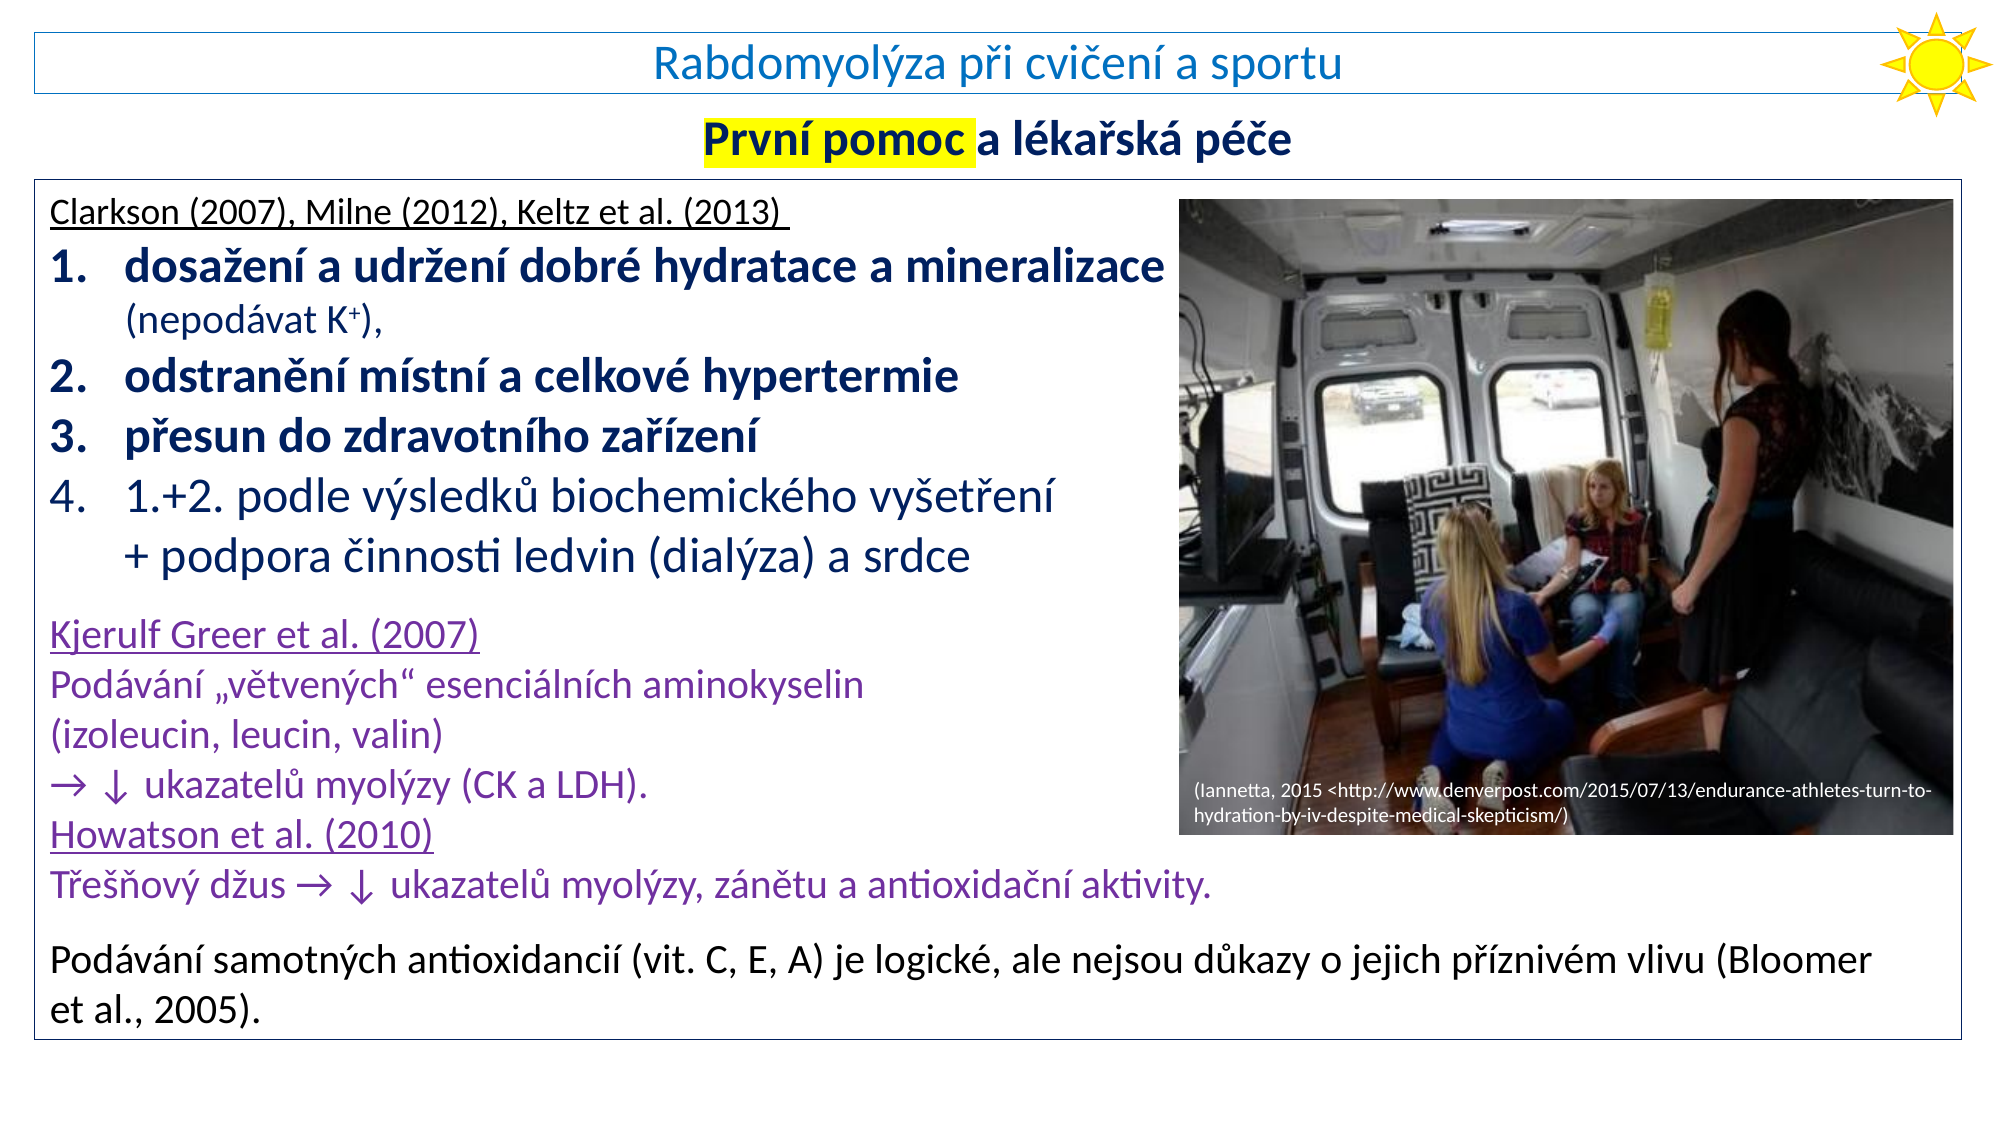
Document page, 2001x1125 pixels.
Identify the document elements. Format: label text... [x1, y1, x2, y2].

text_box [1896, 27, 1922, 51]
text_box První pomoc a lékařská péče [34, 98, 1962, 174]
text_box Rabdomyolýza při cvičení a sportu [34, 32, 1962, 94]
text_box [1879, 56, 1906, 74]
text_box Clarkson (2007), Milne (2012), Keltz et al. (2013) dosažení a udržení dobré hydratace a mineralizace (nepodávat K+), odstranění místní a celkové hypertermie přesun do zdravotního zařízení 1.+2. podle výsledků biochemického vyšetření + podpora činnosti ledvin (dialýza) a srdce Kjerulf Greer et al. (2007) Podávání „větvených“ esenciálních aminokyselin (izoleucin, leucin, valin) → ↓ ukazatelů myolýzy (CK a LDH). Howatson et al. (2010) Třešňový džus → ↓ ukazatelů myolýzy, zánětu a antioxidační aktivity. Podávání samotných antioxidancií (vit. C, E, A) je logické, ale nejsou důkazy o jejich příznivém vlivu (Bloomer et al., 2005). [34, 179, 1962, 1040]
text_box [1951, 78, 1977, 103]
picture [1179, 199, 1954, 835]
text_box [1951, 27, 1977, 51]
text_box [1967, 56, 1994, 74]
text_box [1927, 11, 1946, 36]
text_box [1927, 93, 1946, 118]
text_box [1908, 38, 1965, 91]
text_box [1896, 78, 1922, 103]
